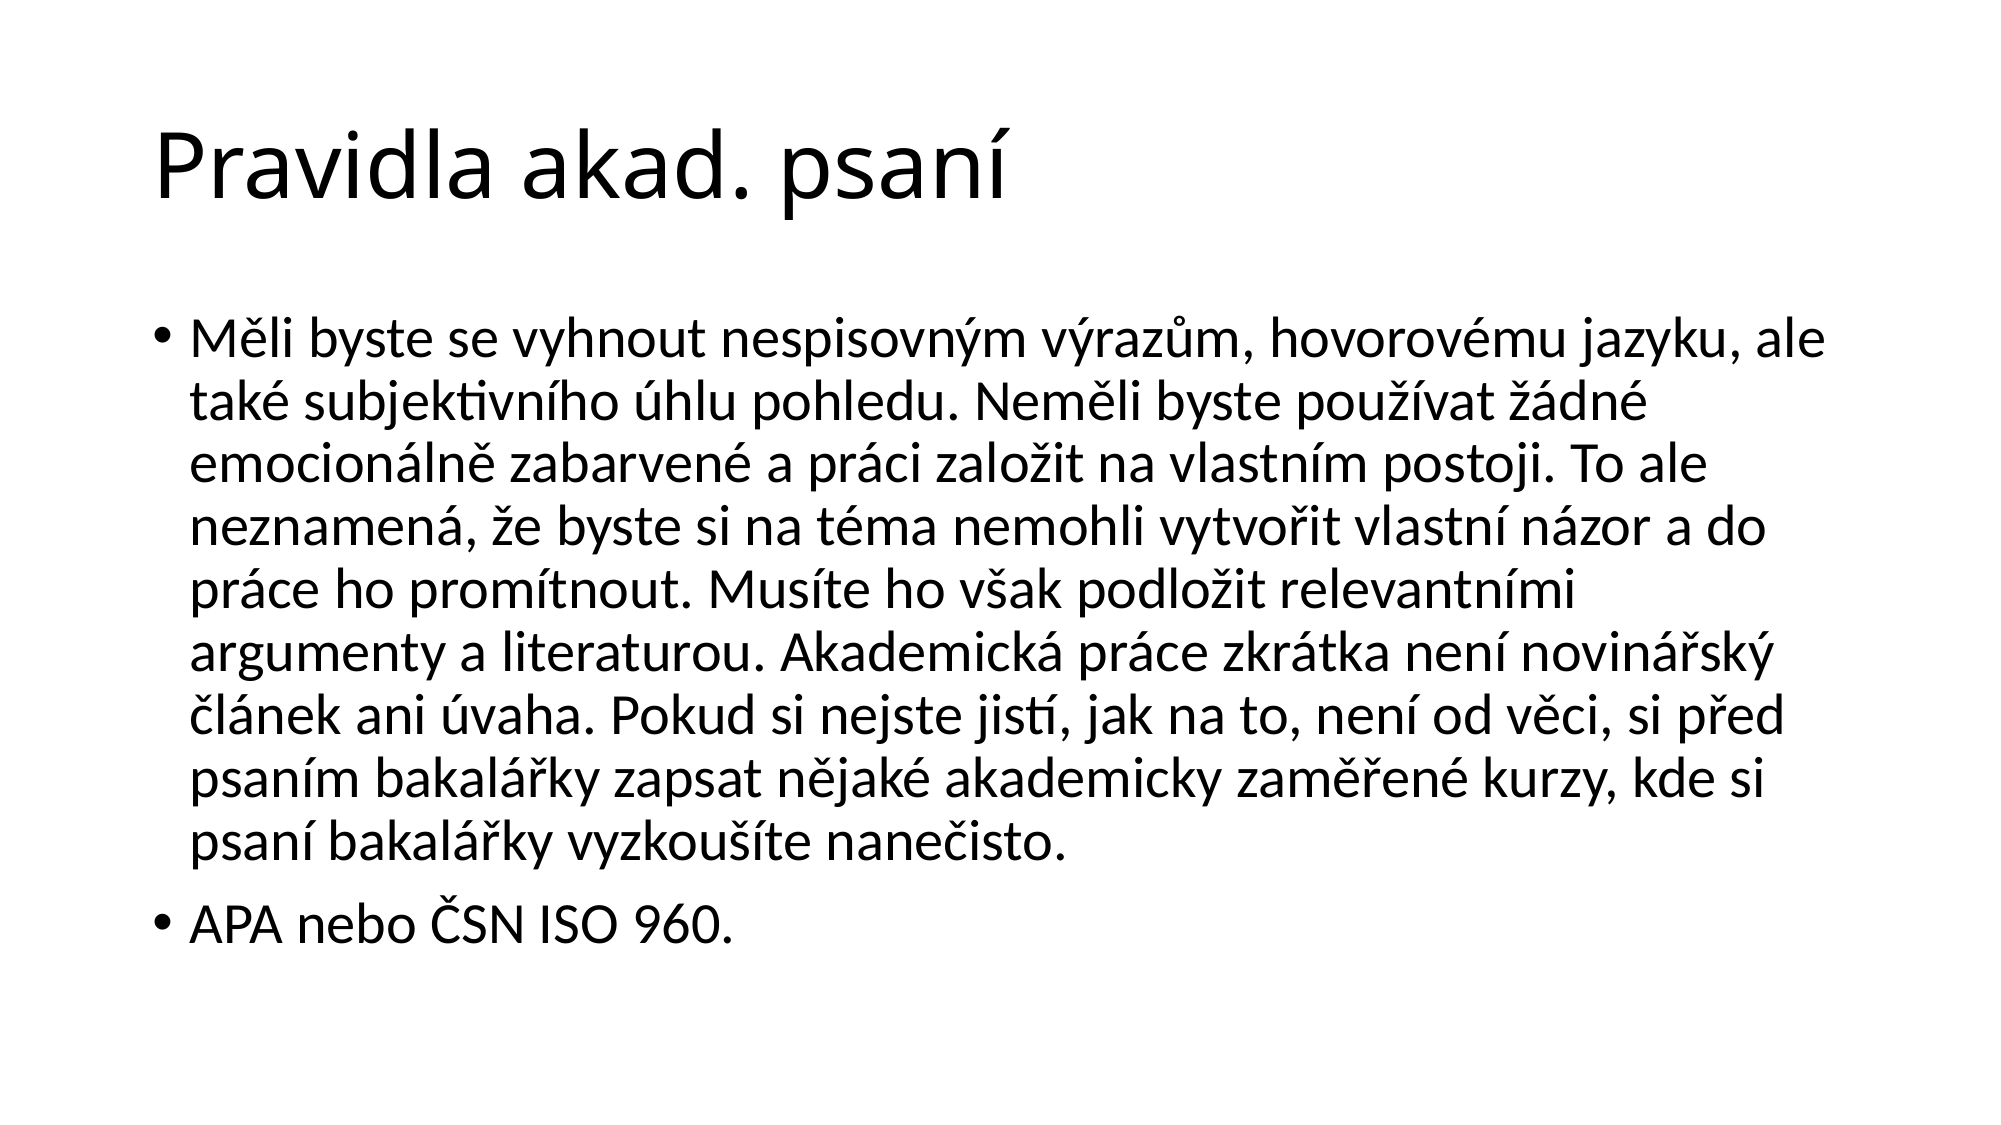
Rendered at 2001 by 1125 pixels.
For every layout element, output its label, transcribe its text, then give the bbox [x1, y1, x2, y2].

list Měli byste se vyhnout nespisovným výrazům, hovorovému jazyku, ale také subjektivního úhlu pohledu. Neměli byste používat žádné emocionálně zabarvené a práci založit na vlastním postoji. To ale neznamená, že byste si na téma nemohli vytvořit vlastní názor a do práce ho promítnout. Musíte ho však podložit relevantními argumenty a literaturou. Akademická práce zkrátka není novinářský článek ani úvaha. Pokud si nejste jistí, jak na to, není od věci, si před psaním bakalářky zapsat nějaké akademicky zaměřené kurzy, kde si psaní bakalářky vyzkoušíte nanečisto. APA nebo ČSN ISO 960. [137, 299, 1863, 1014]
title Pravidla akad. psaní [137, 59, 1863, 278]
